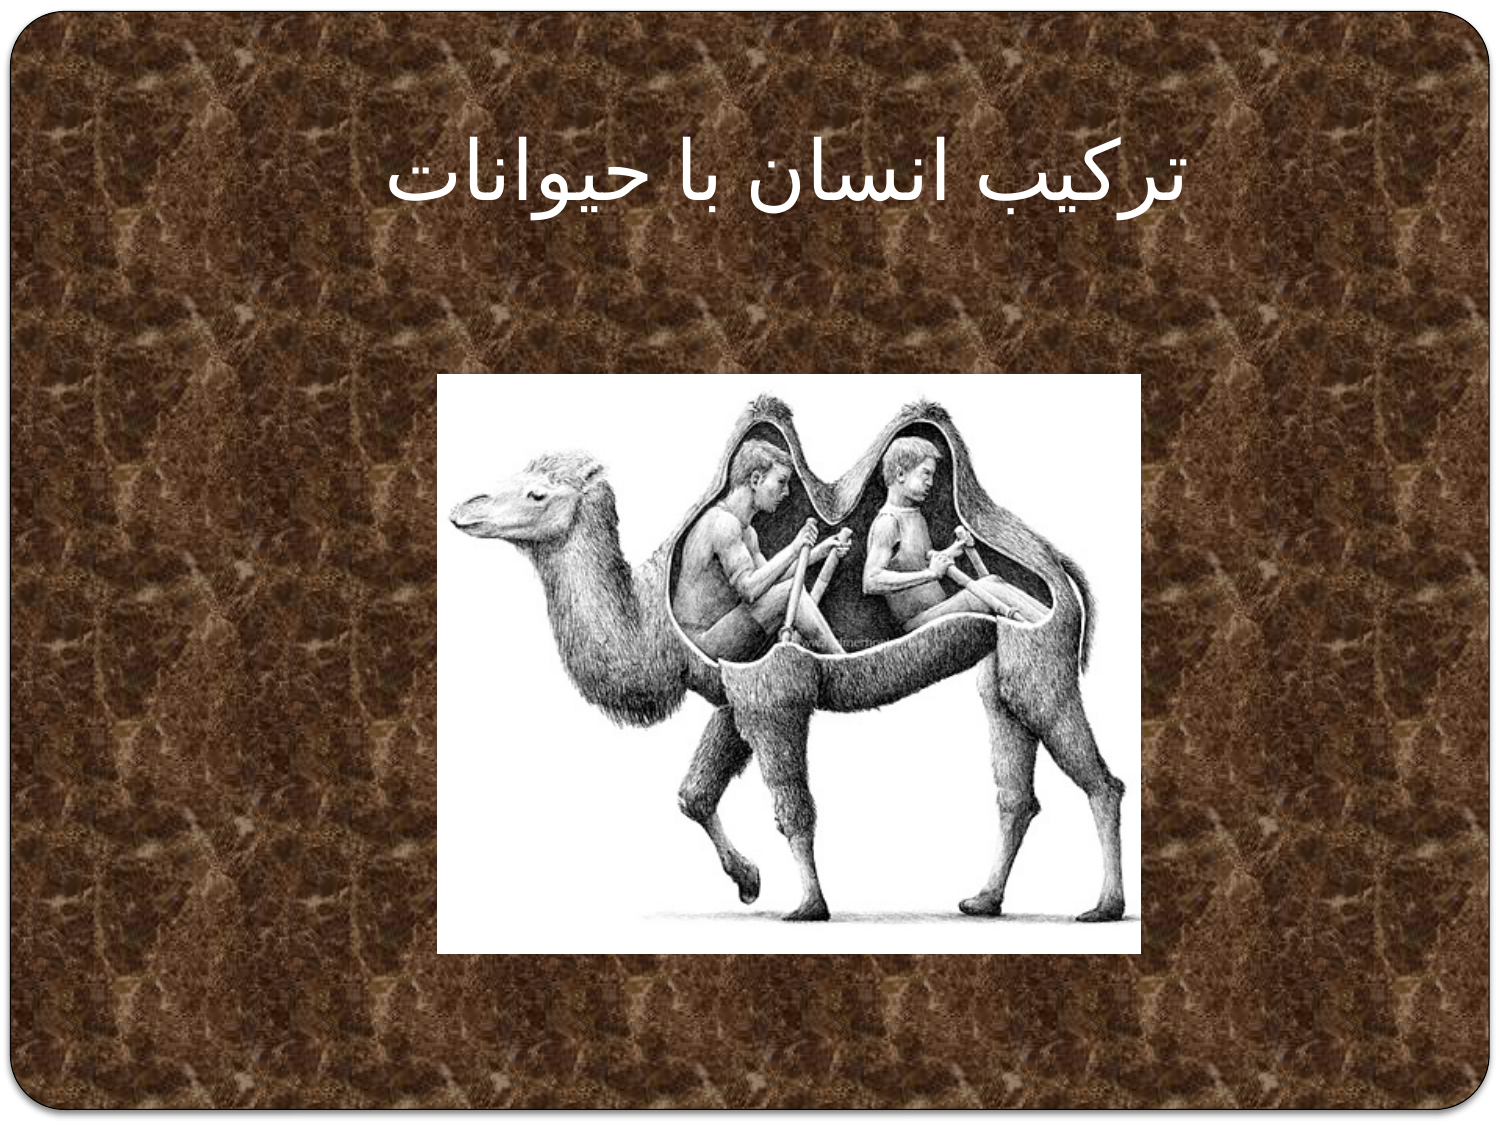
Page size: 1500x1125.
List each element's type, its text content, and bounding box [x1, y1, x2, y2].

picture [12, 12, 1488, 1108]
title ترکیب انسان با حیوانات [150, 45, 1425, 233]
